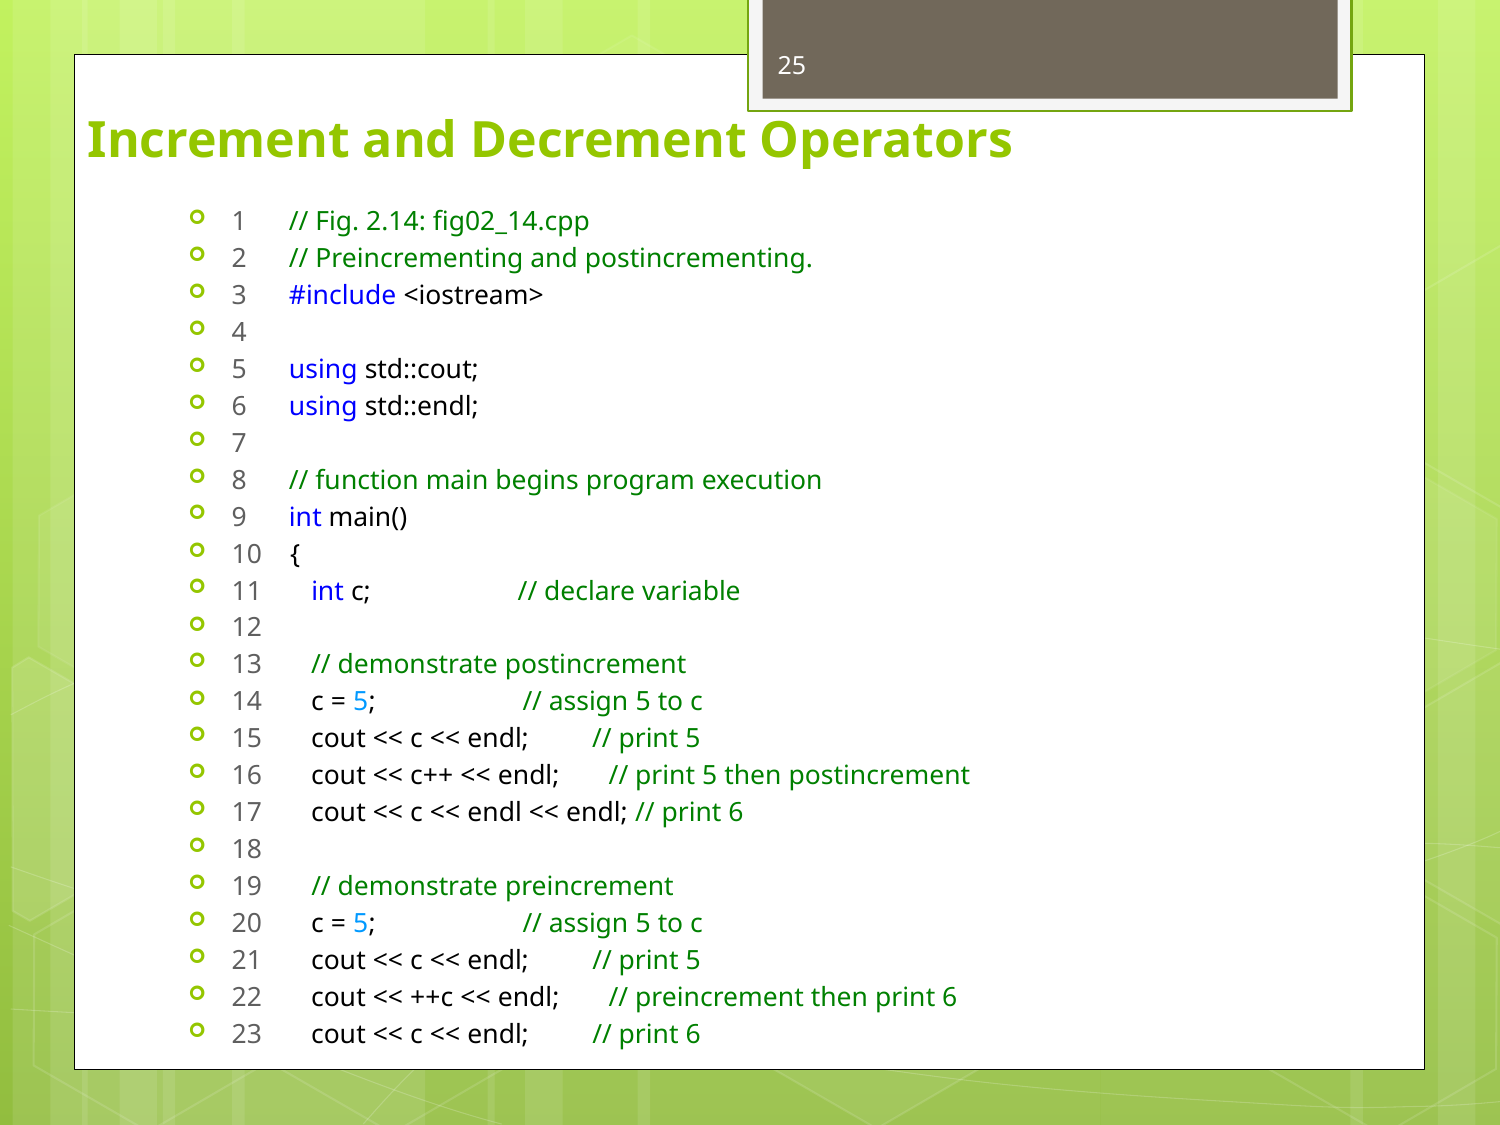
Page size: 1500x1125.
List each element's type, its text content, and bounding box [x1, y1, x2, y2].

slide_number 25 [762, 36, 982, 97]
title Increment and Decrement Operators [72, 62, 1225, 175]
footer [849, 1037, 1425, 1098]
text_box 1 // Fig. 2.14: fig02_14.cpp 2 // Preincrementing and postincrementing. 3 #include <iostream> 4 5 using std::cout; 6 using std::endl; 7 8 // function main begins program execution 9 int main() 10 { 11 int c; // declare variable 12 13 // demonstrate postincrement 14 c = 5; // assign 5 to c 15 cout << c << endl; // print 5 16 cout << c++ << endl; // print 5 then postincrement 17 cout << c << endl << endl; // print 6 18 19 // demonstrate preincrement 20 c = 5; // assign 5 to c 21 cout << c << endl; // print 5 22 cout << ++c << endl; // preincrement then print 6 23 cout << c << endl; // print 6 [162, 196, 1313, 1059]
